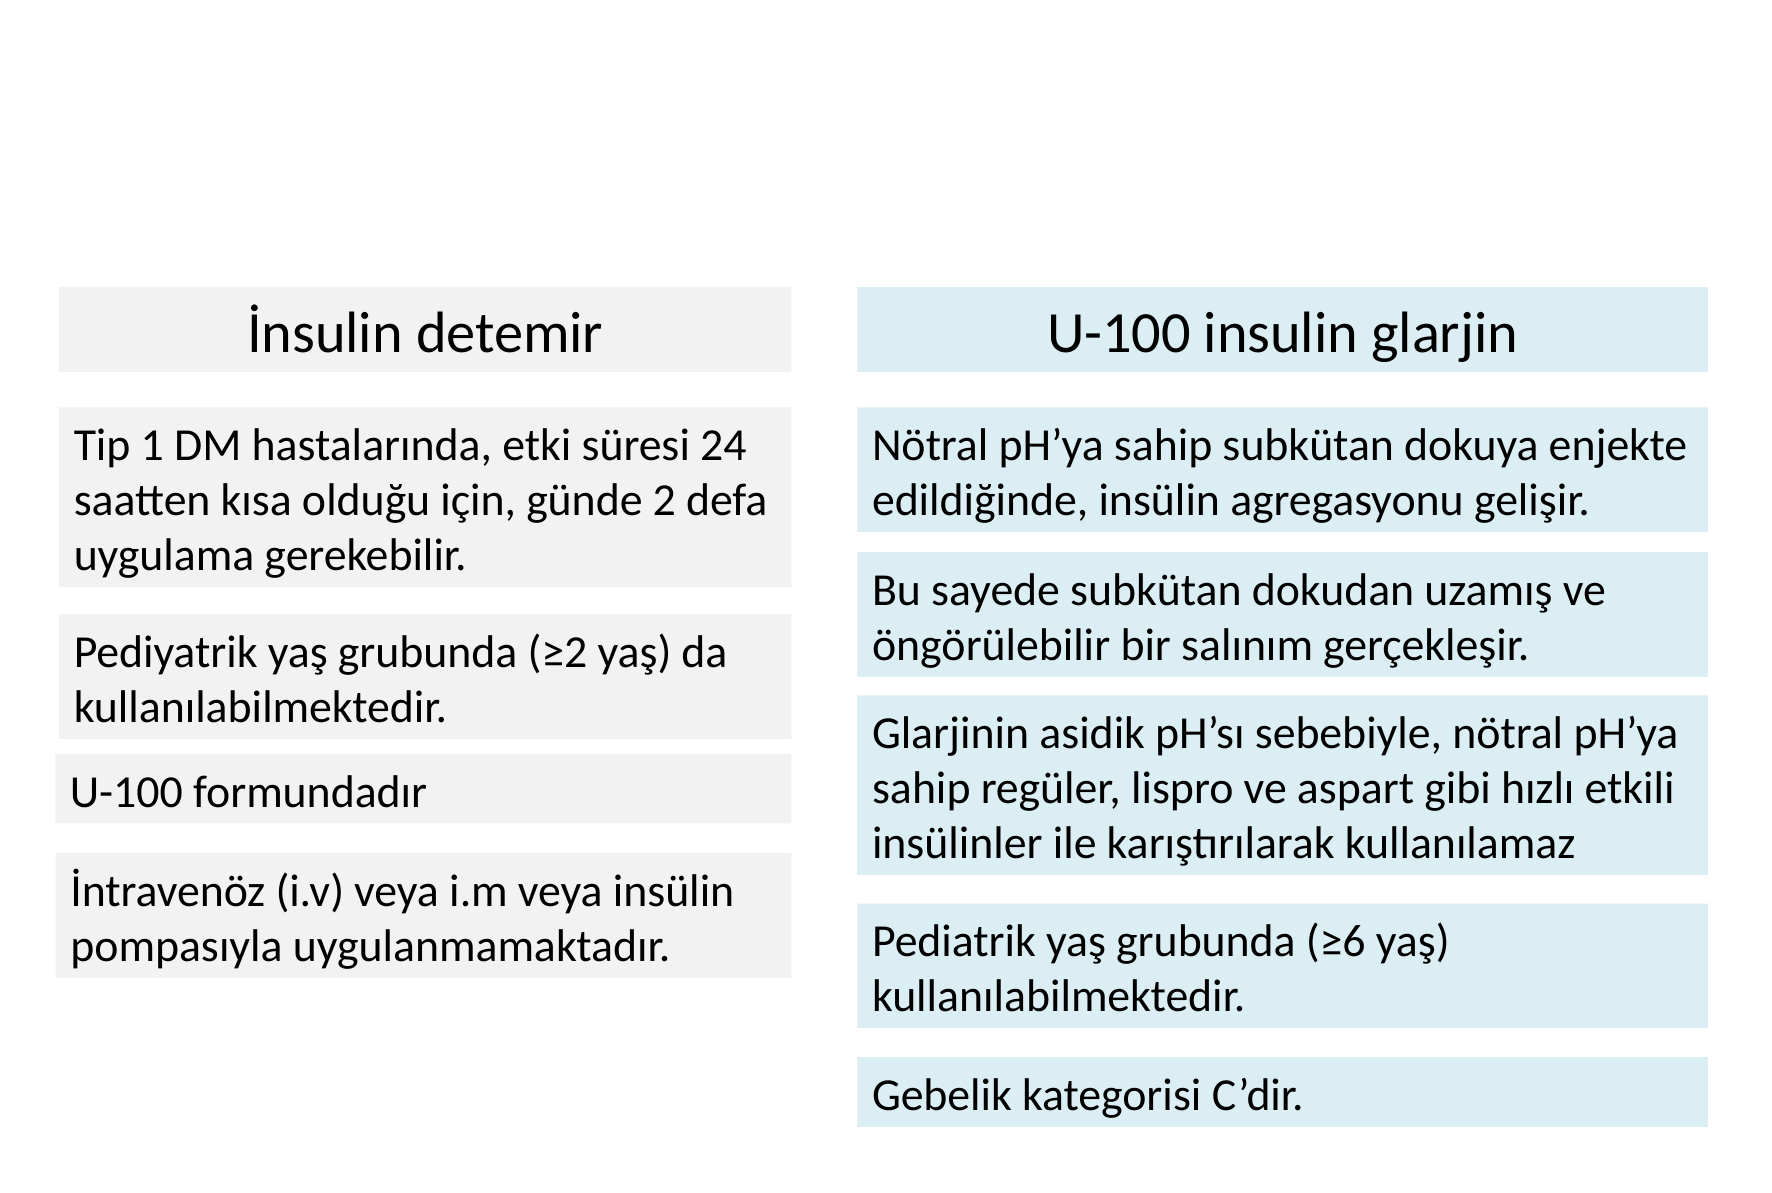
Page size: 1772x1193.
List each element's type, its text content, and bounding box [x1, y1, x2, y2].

text_box İnsulin detemir [59, 287, 792, 372]
text_box Glarjinin asidik pH’sı sebebiyle, nötral pH’ya sahip regüler, lispro ve aspart gibi hızlı etkili insülinler ile karıştırılarak kullanılamaz [857, 695, 1708, 875]
text_box Pediyatrik yaş grubunda (≥2 yaş) da kullanılabilmektedir. [59, 614, 792, 739]
text_box Pediatrik yaş grubunda (≥6 yaş) kullanılabilmektedir. [857, 903, 1708, 1029]
text_box Gebelik kategorisi C’dir. [857, 1057, 1708, 1127]
text_box Nötral pH’ya sahip subkütan dokuya enjekte edildiğinde, insülin agregasyonu gelişir. [857, 407, 1708, 533]
text_box Bu sayede subkütan dokudan uzamış ve öngörülebilir bir salınım gerçekleşir. [857, 552, 1708, 677]
text_box U-100 formundadır [55, 753, 792, 824]
text_box İntravenöz (i.v) veya i.m veya insülin pompasıyla uygulanmamaktadır. [55, 853, 792, 978]
text_box U-100 insulin glarjin [857, 287, 1708, 372]
text_box Tip 1 DM hastalarında, etki süresi 24 saatten kısa olduğu için, günde 2 defa uygulama gerekebilir. [59, 407, 792, 588]
